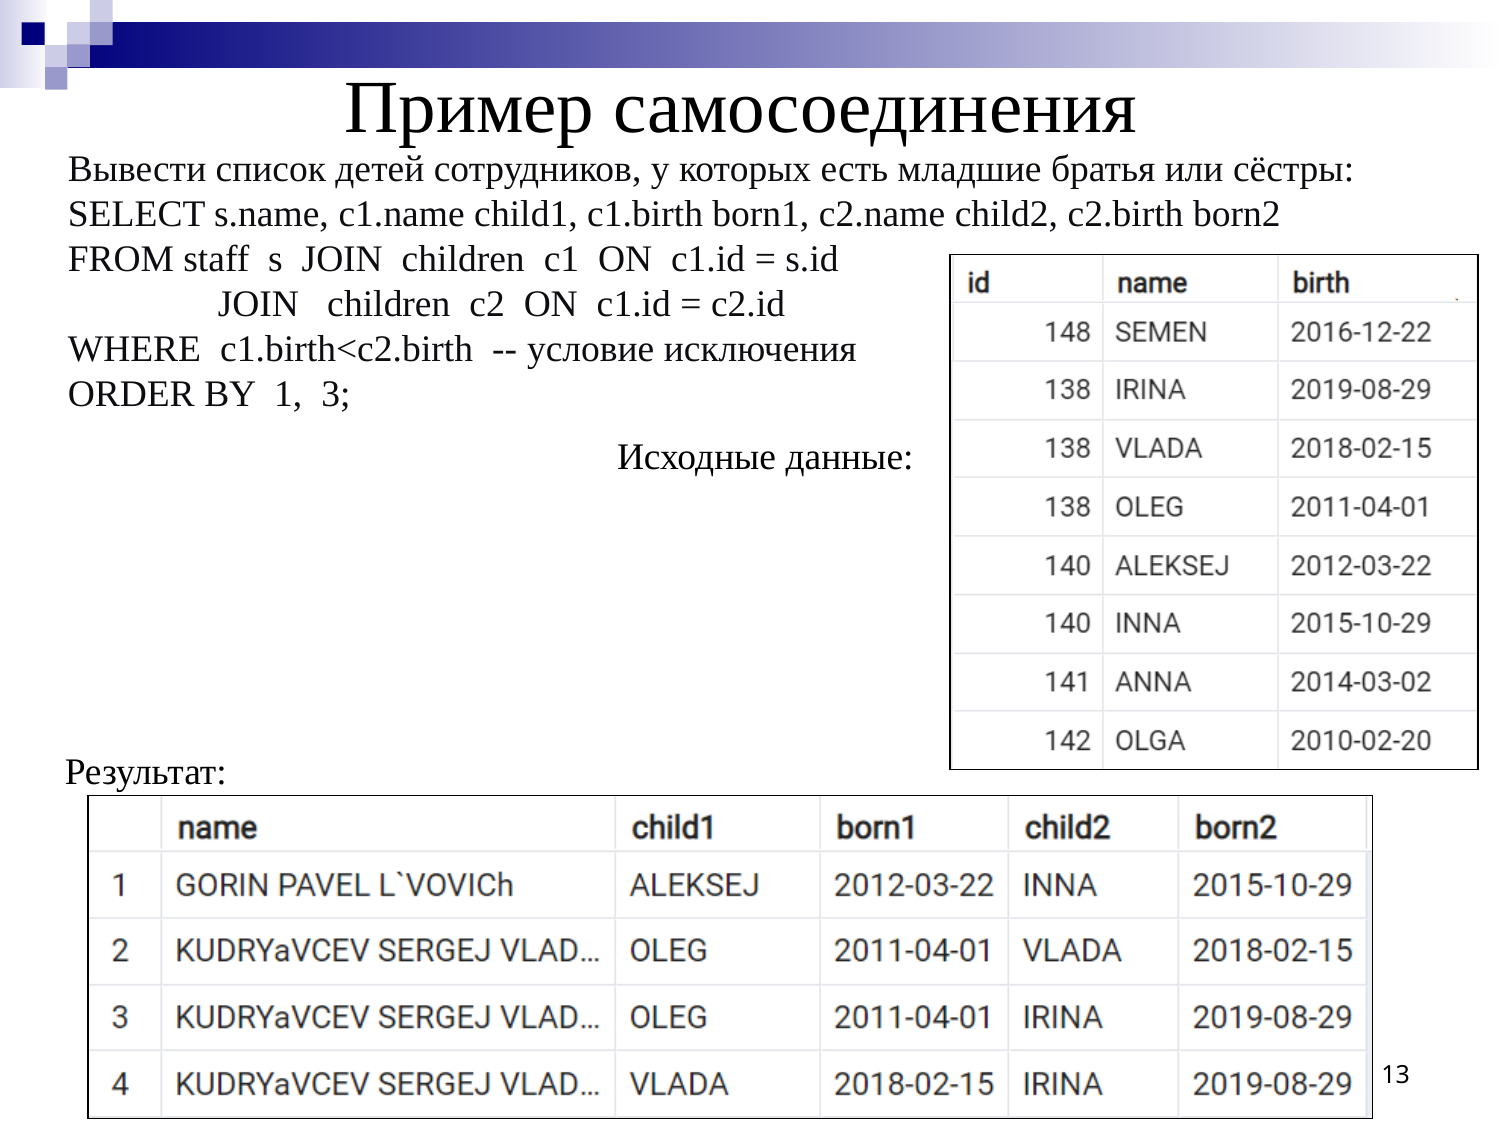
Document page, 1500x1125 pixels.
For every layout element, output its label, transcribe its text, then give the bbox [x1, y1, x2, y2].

title Пример самосоединения [225, 43, 1258, 136]
text_box Вывести список детей сотрудников, у которых есть младшие братья или сёстры: SELECT s.name, c1.name child1, c1.birth born1, c2.name child2, c2.birth born2 FROM staff s JOIN children c1 ON c1.id = s.id JOIN children c2 ON c1.id = c2.id WHERE c1.birth<c2.birth -- условие исключения ORDER BY 1, 3; [53, 136, 1483, 422]
picture [88, 795, 1373, 1118]
slide_number 13 [1377, 1025, 1425, 1100]
text_box Исходные данные: [602, 424, 933, 485]
text_box Результат: [49, 739, 349, 800]
picture [950, 255, 1478, 769]
